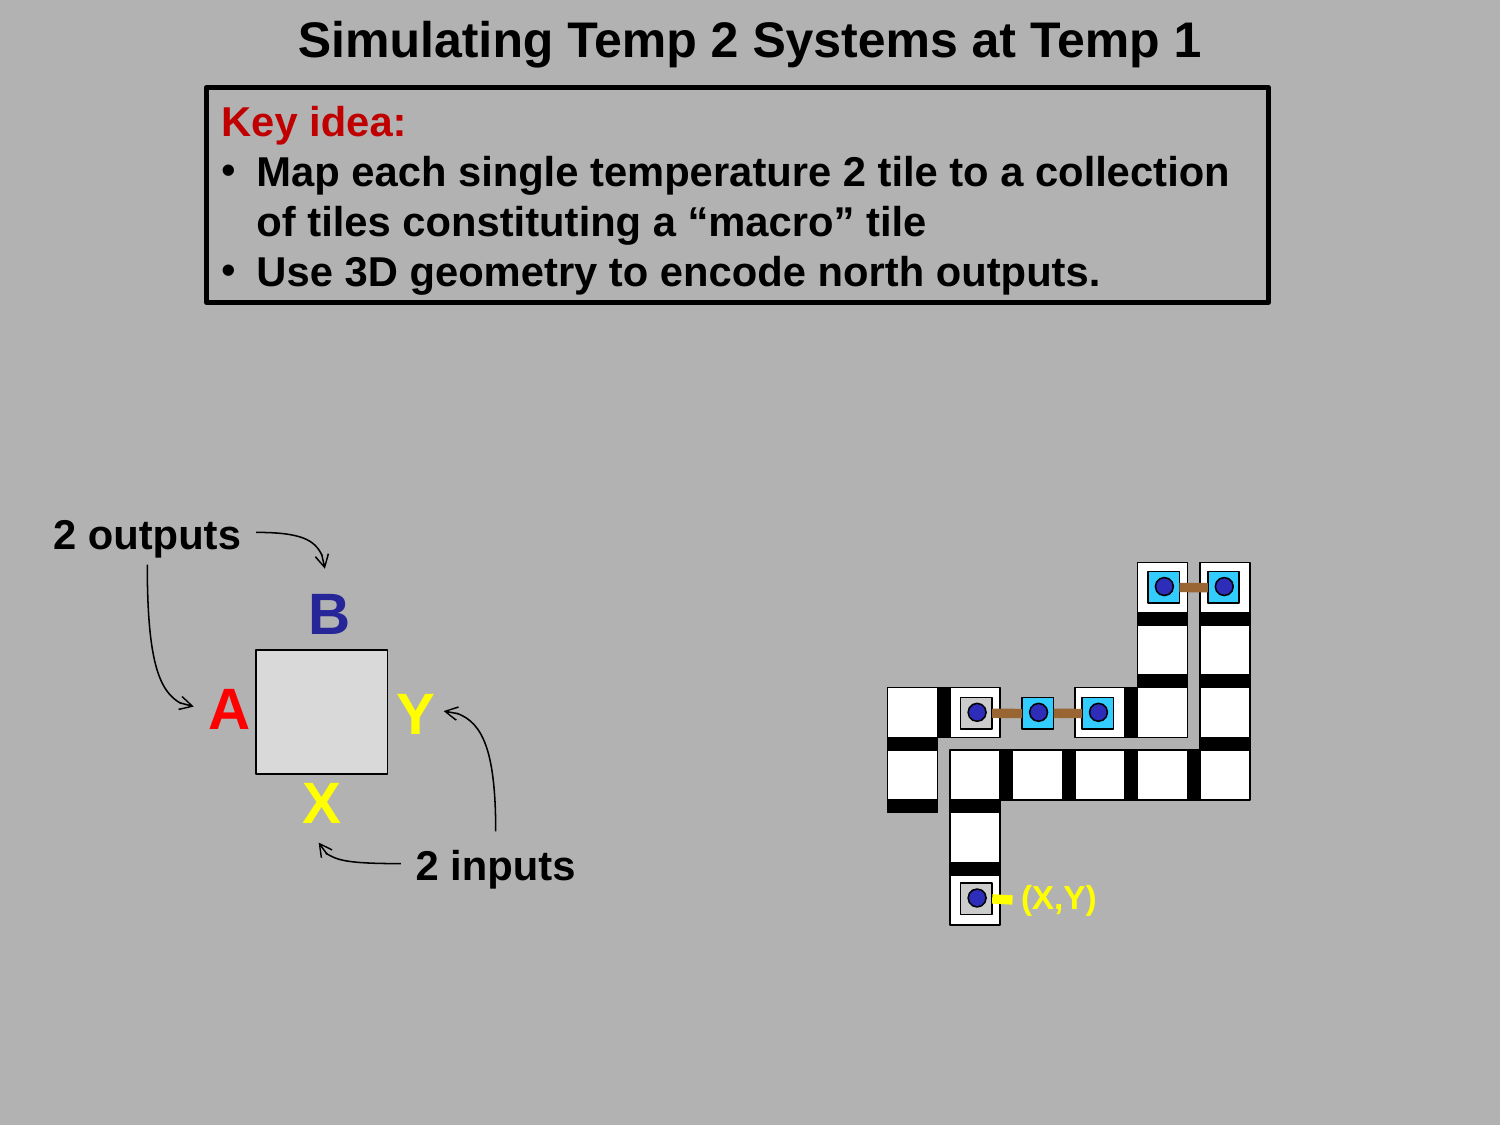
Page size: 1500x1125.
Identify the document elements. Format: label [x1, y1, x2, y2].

text_box [99, 612, 242, 660]
text_box [887, 562, 1250, 925]
text_box [206, 87, 1269, 303]
text_box [38, 500, 591, 896]
text_box [0, 0, 1500, 75]
